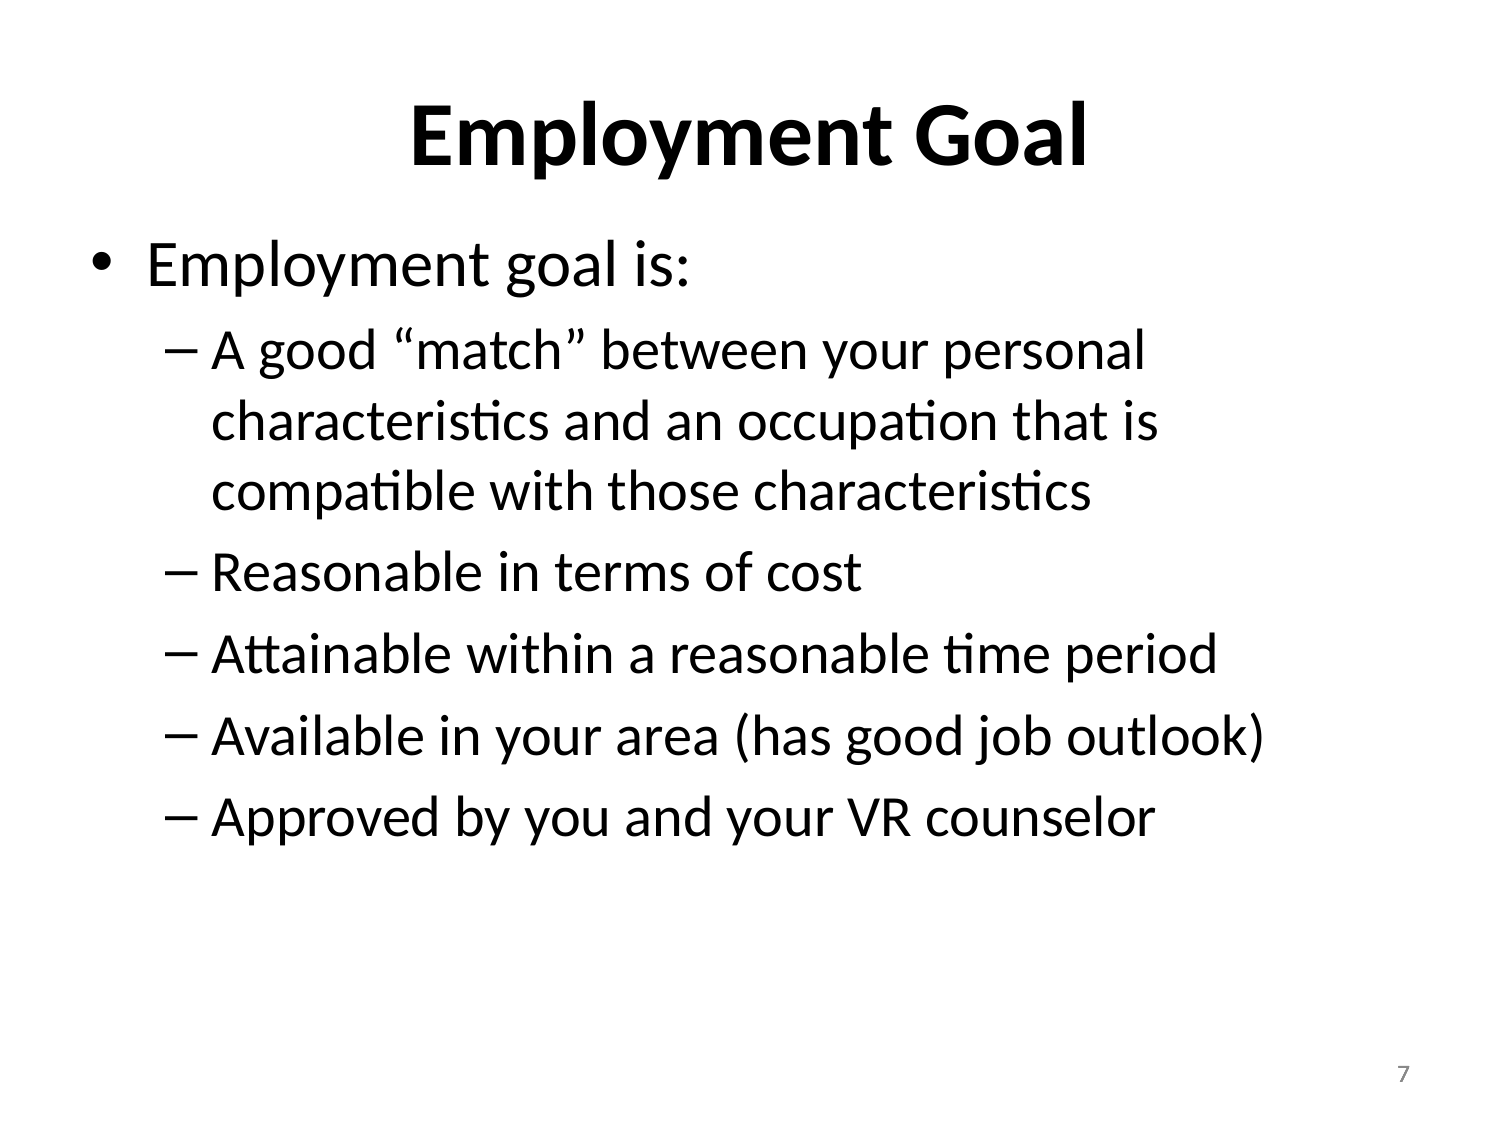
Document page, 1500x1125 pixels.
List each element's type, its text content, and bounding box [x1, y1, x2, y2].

text_box 7 [1074, 1042, 1425, 1103]
title Employment Goal [75, 45, 1425, 212]
list Employment goal is: A good “match” between your personal characteristics and an occupation that is compatible with those characteristics Reasonable in terms of cost Attainable within a reasonable time period Available in your area (has good job outlook) Approved by you and your VR counselor [75, 212, 1425, 1005]
